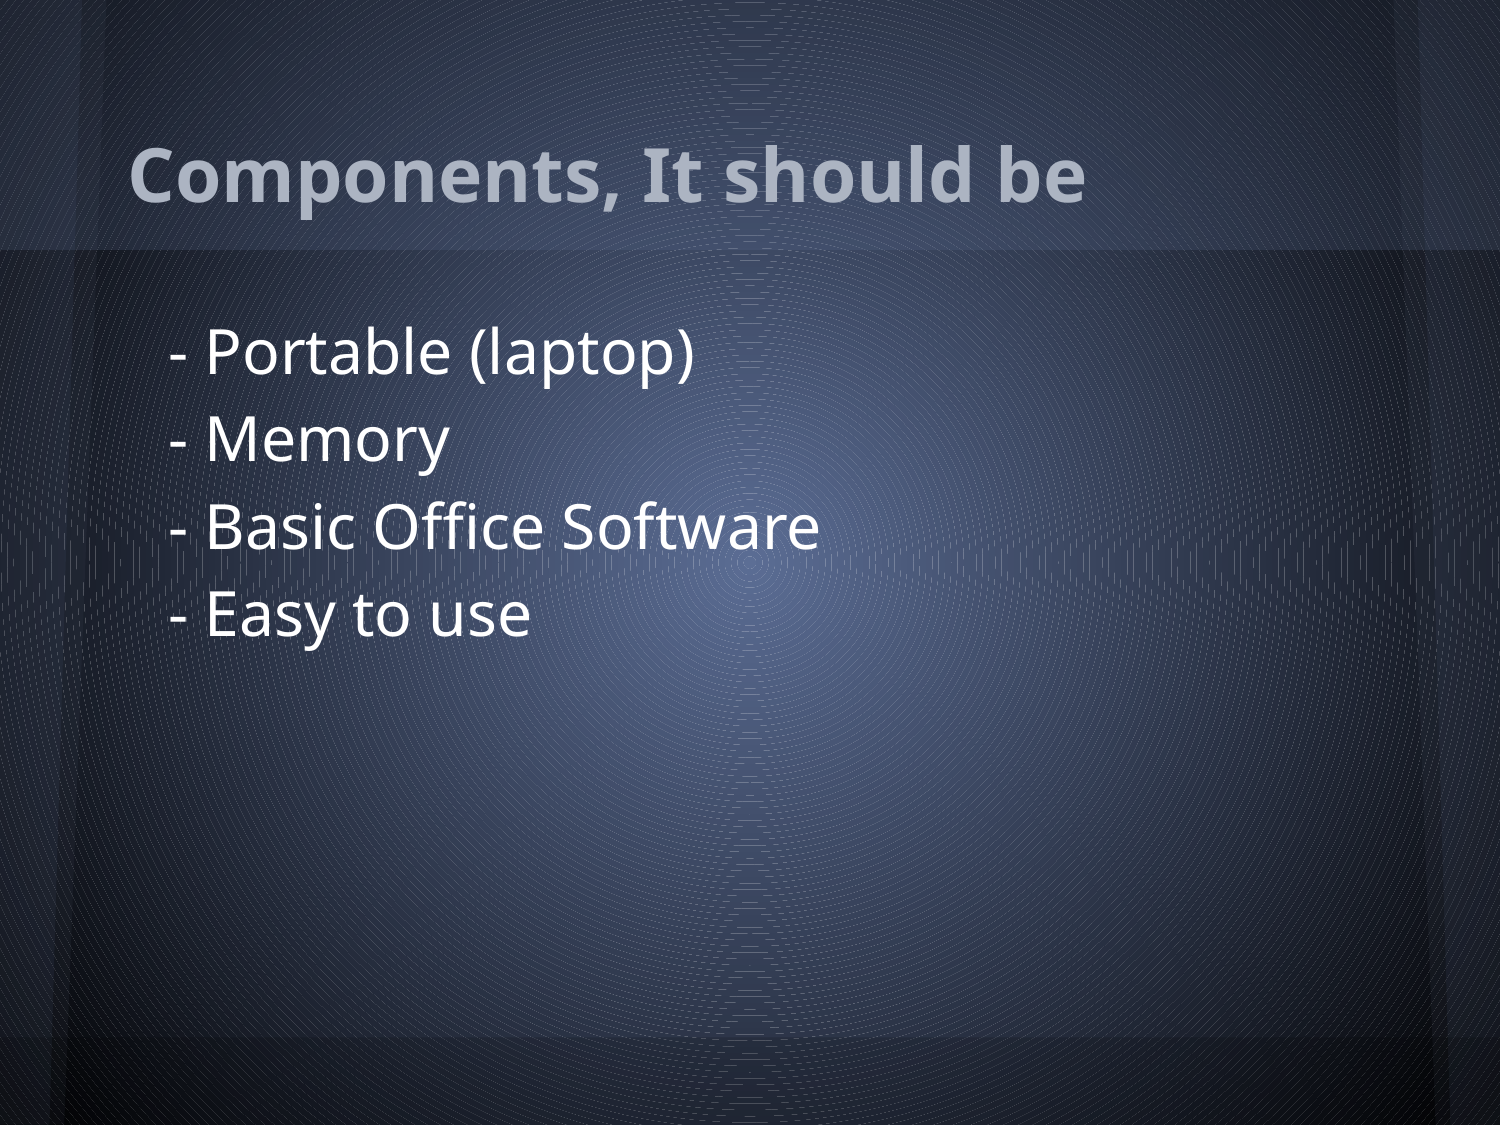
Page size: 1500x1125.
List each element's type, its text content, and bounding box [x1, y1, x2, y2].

title Components, It should be [75, 45, 1425, 233]
list - Portable (laptop) - Memory - Basic Office Software - Easy to use [153, 296, 1178, 1062]
